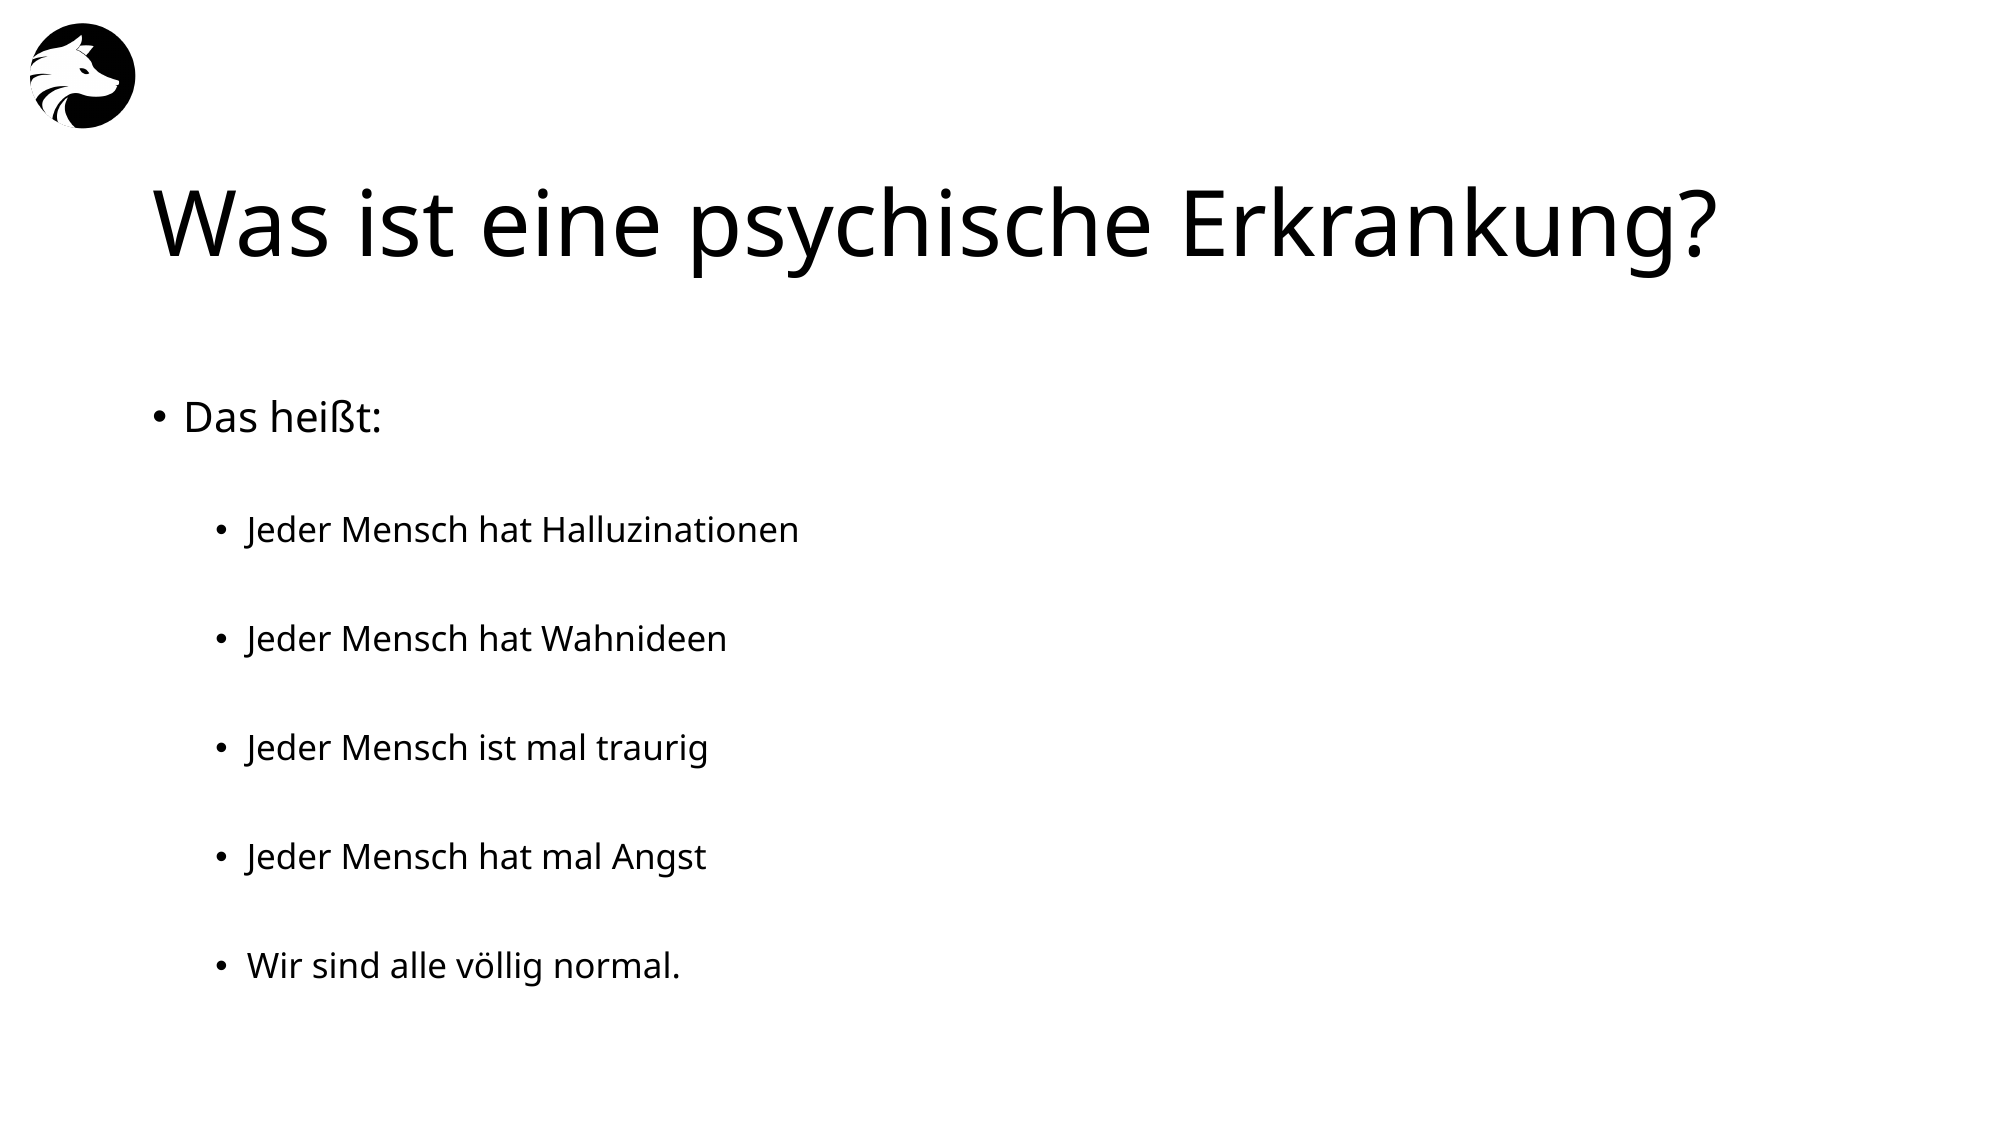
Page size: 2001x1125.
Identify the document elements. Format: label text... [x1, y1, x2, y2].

list Das heißt: Jeder Mensch hat Halluzinationen Jeder Mensch hat Wahnideen Jeder Mensch ist mal traurig Jeder Mensch hat mal Angst Wir sind alle völlig normal. [137, 388, 1863, 995]
picture [28, 22, 138, 130]
title Was ist eine psychische Erkrankung? [137, 165, 1863, 289]
